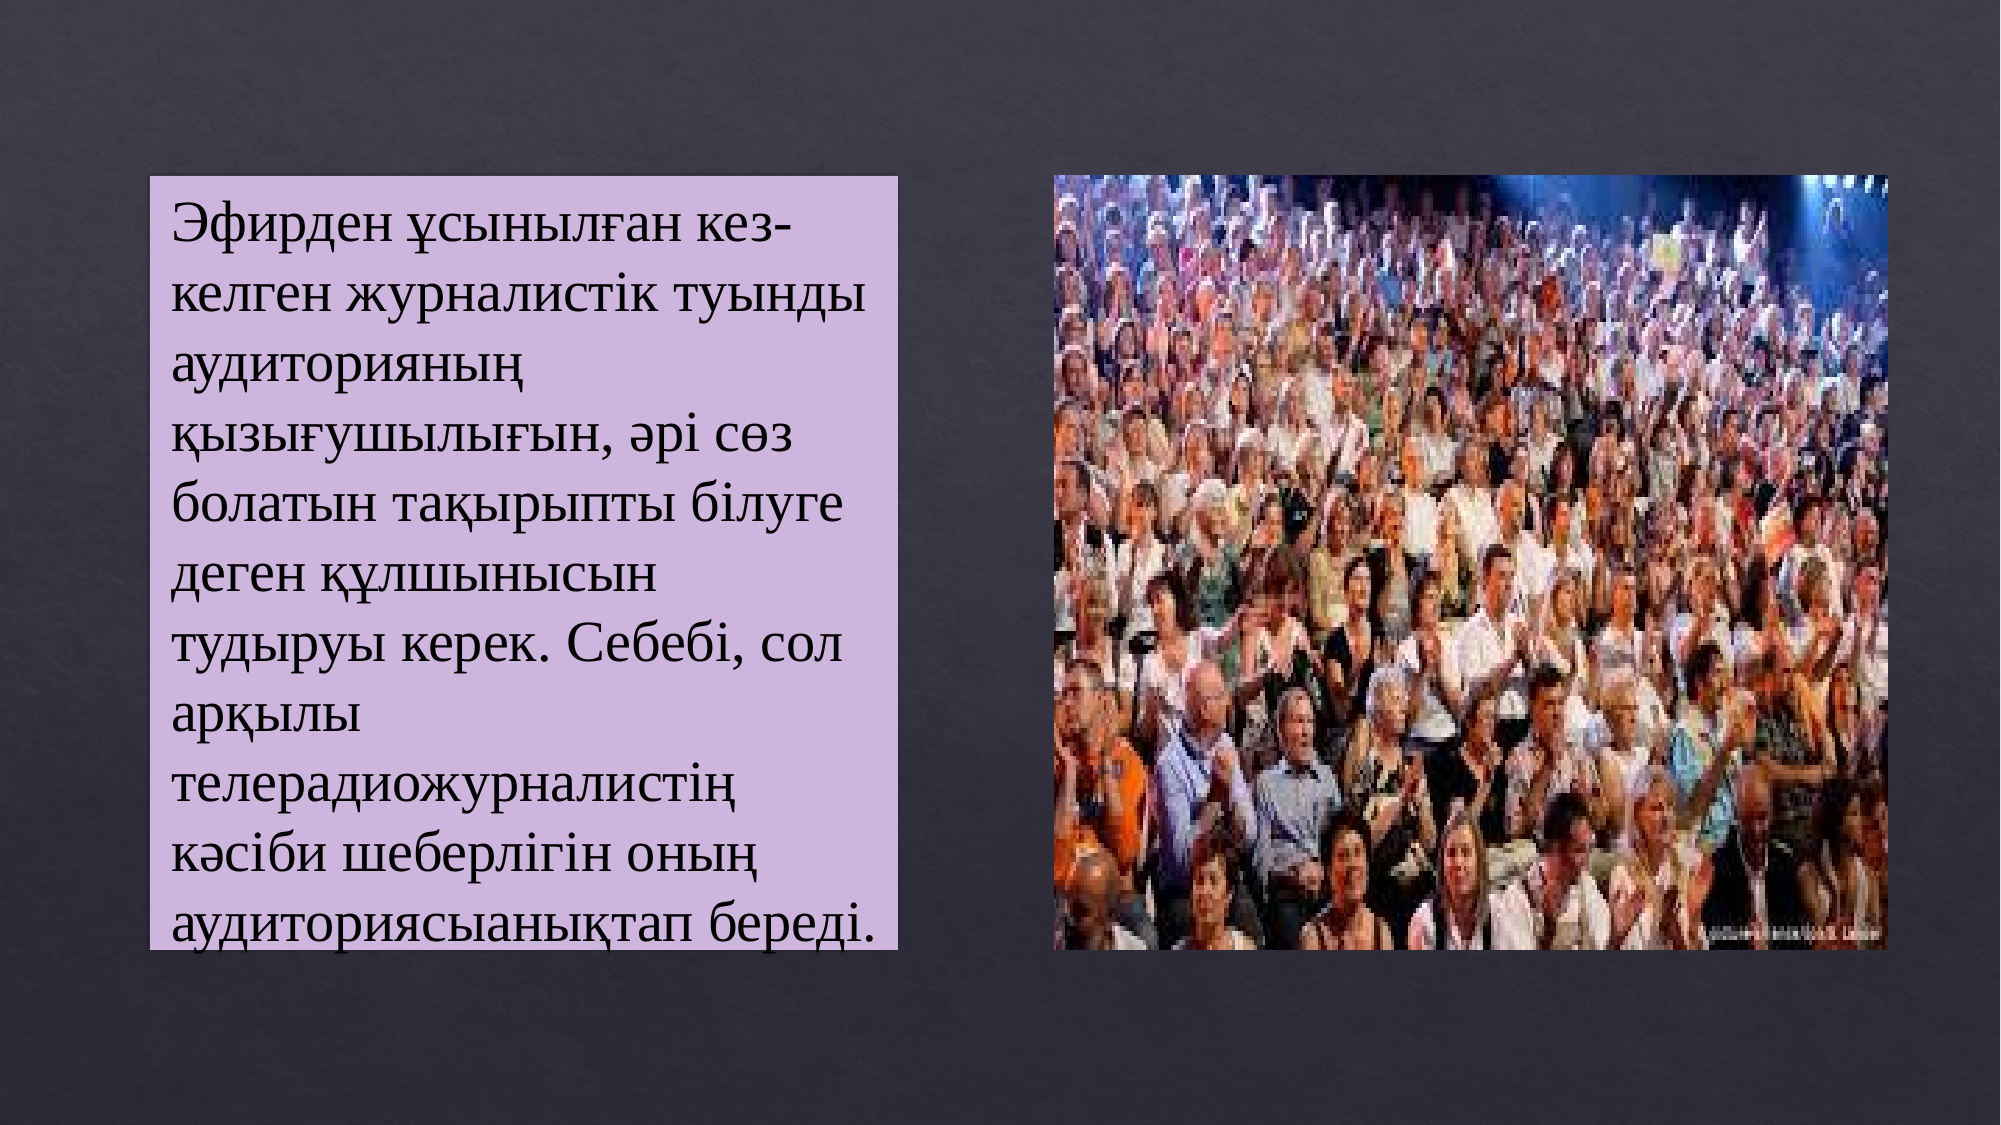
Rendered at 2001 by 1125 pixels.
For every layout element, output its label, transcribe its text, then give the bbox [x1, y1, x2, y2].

list Эфирден ұсынылған кез-келген журналистік туынды аудиторияның қызығушылығын, әрі сөз болатын тақырыпты білуге деген құлшынысын тудыруы керек. Себебі, сол арқылы телерадиожурналистің кәсіби шеберлігін оның аудиториясыанықтап береді. [149, 175, 898, 950]
picture [1054, 175, 1889, 951]
